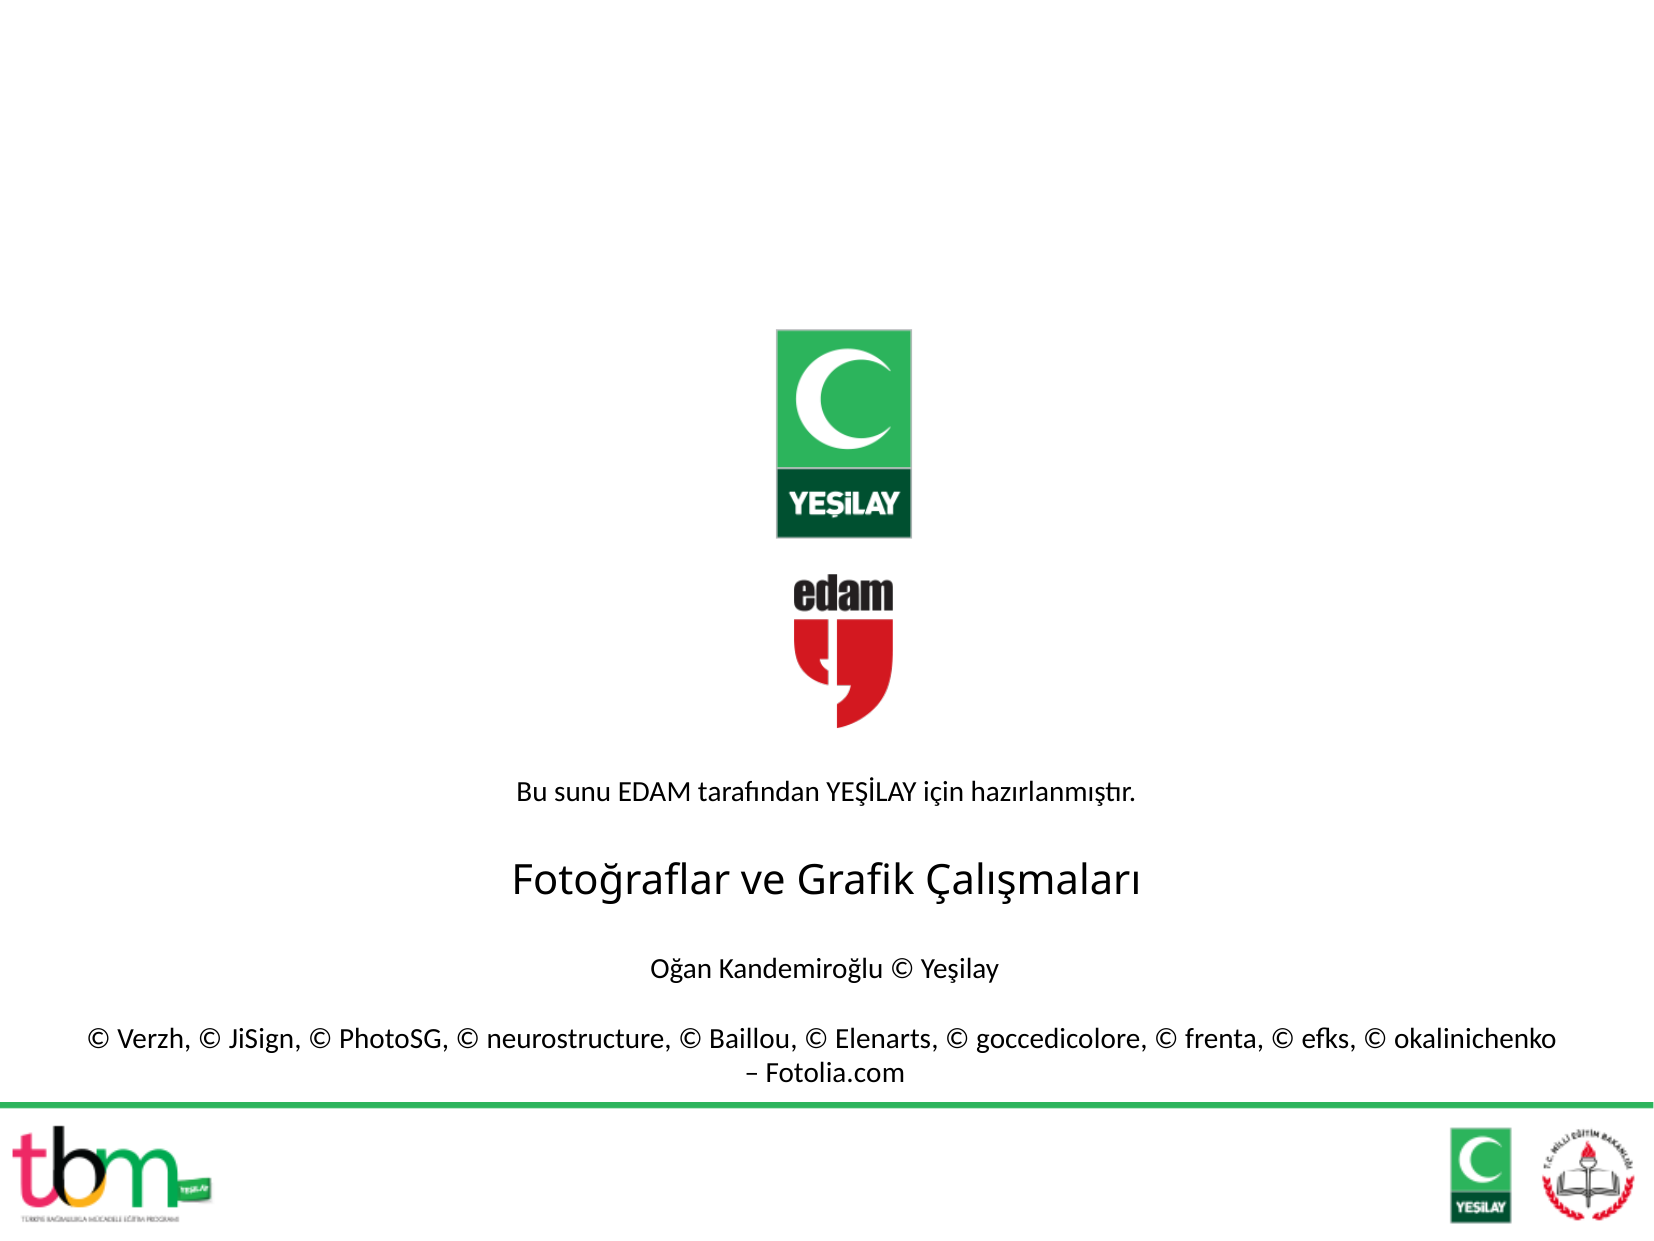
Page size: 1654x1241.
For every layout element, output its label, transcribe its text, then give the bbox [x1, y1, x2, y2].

picture [0, 1102, 1654, 1241]
text_box Bu sunu EDAM tarafından YEŞİLAY için hazırlanmıştır. [383, 765, 1270, 815]
text_box Fotoğraflar ve Grafik Çalışmaları [383, 851, 1270, 932]
picture [736, 312, 951, 740]
text_box Oğan Kandemiroğlu © Yeşilay © Verzh, © JiSign, © PhotoSG, © neurostructure, © Baillou, © Elenarts, © goccedicolore, © frenta, © efks, © okalinichenko – Fotolia.com [62, 941, 1587, 1097]
